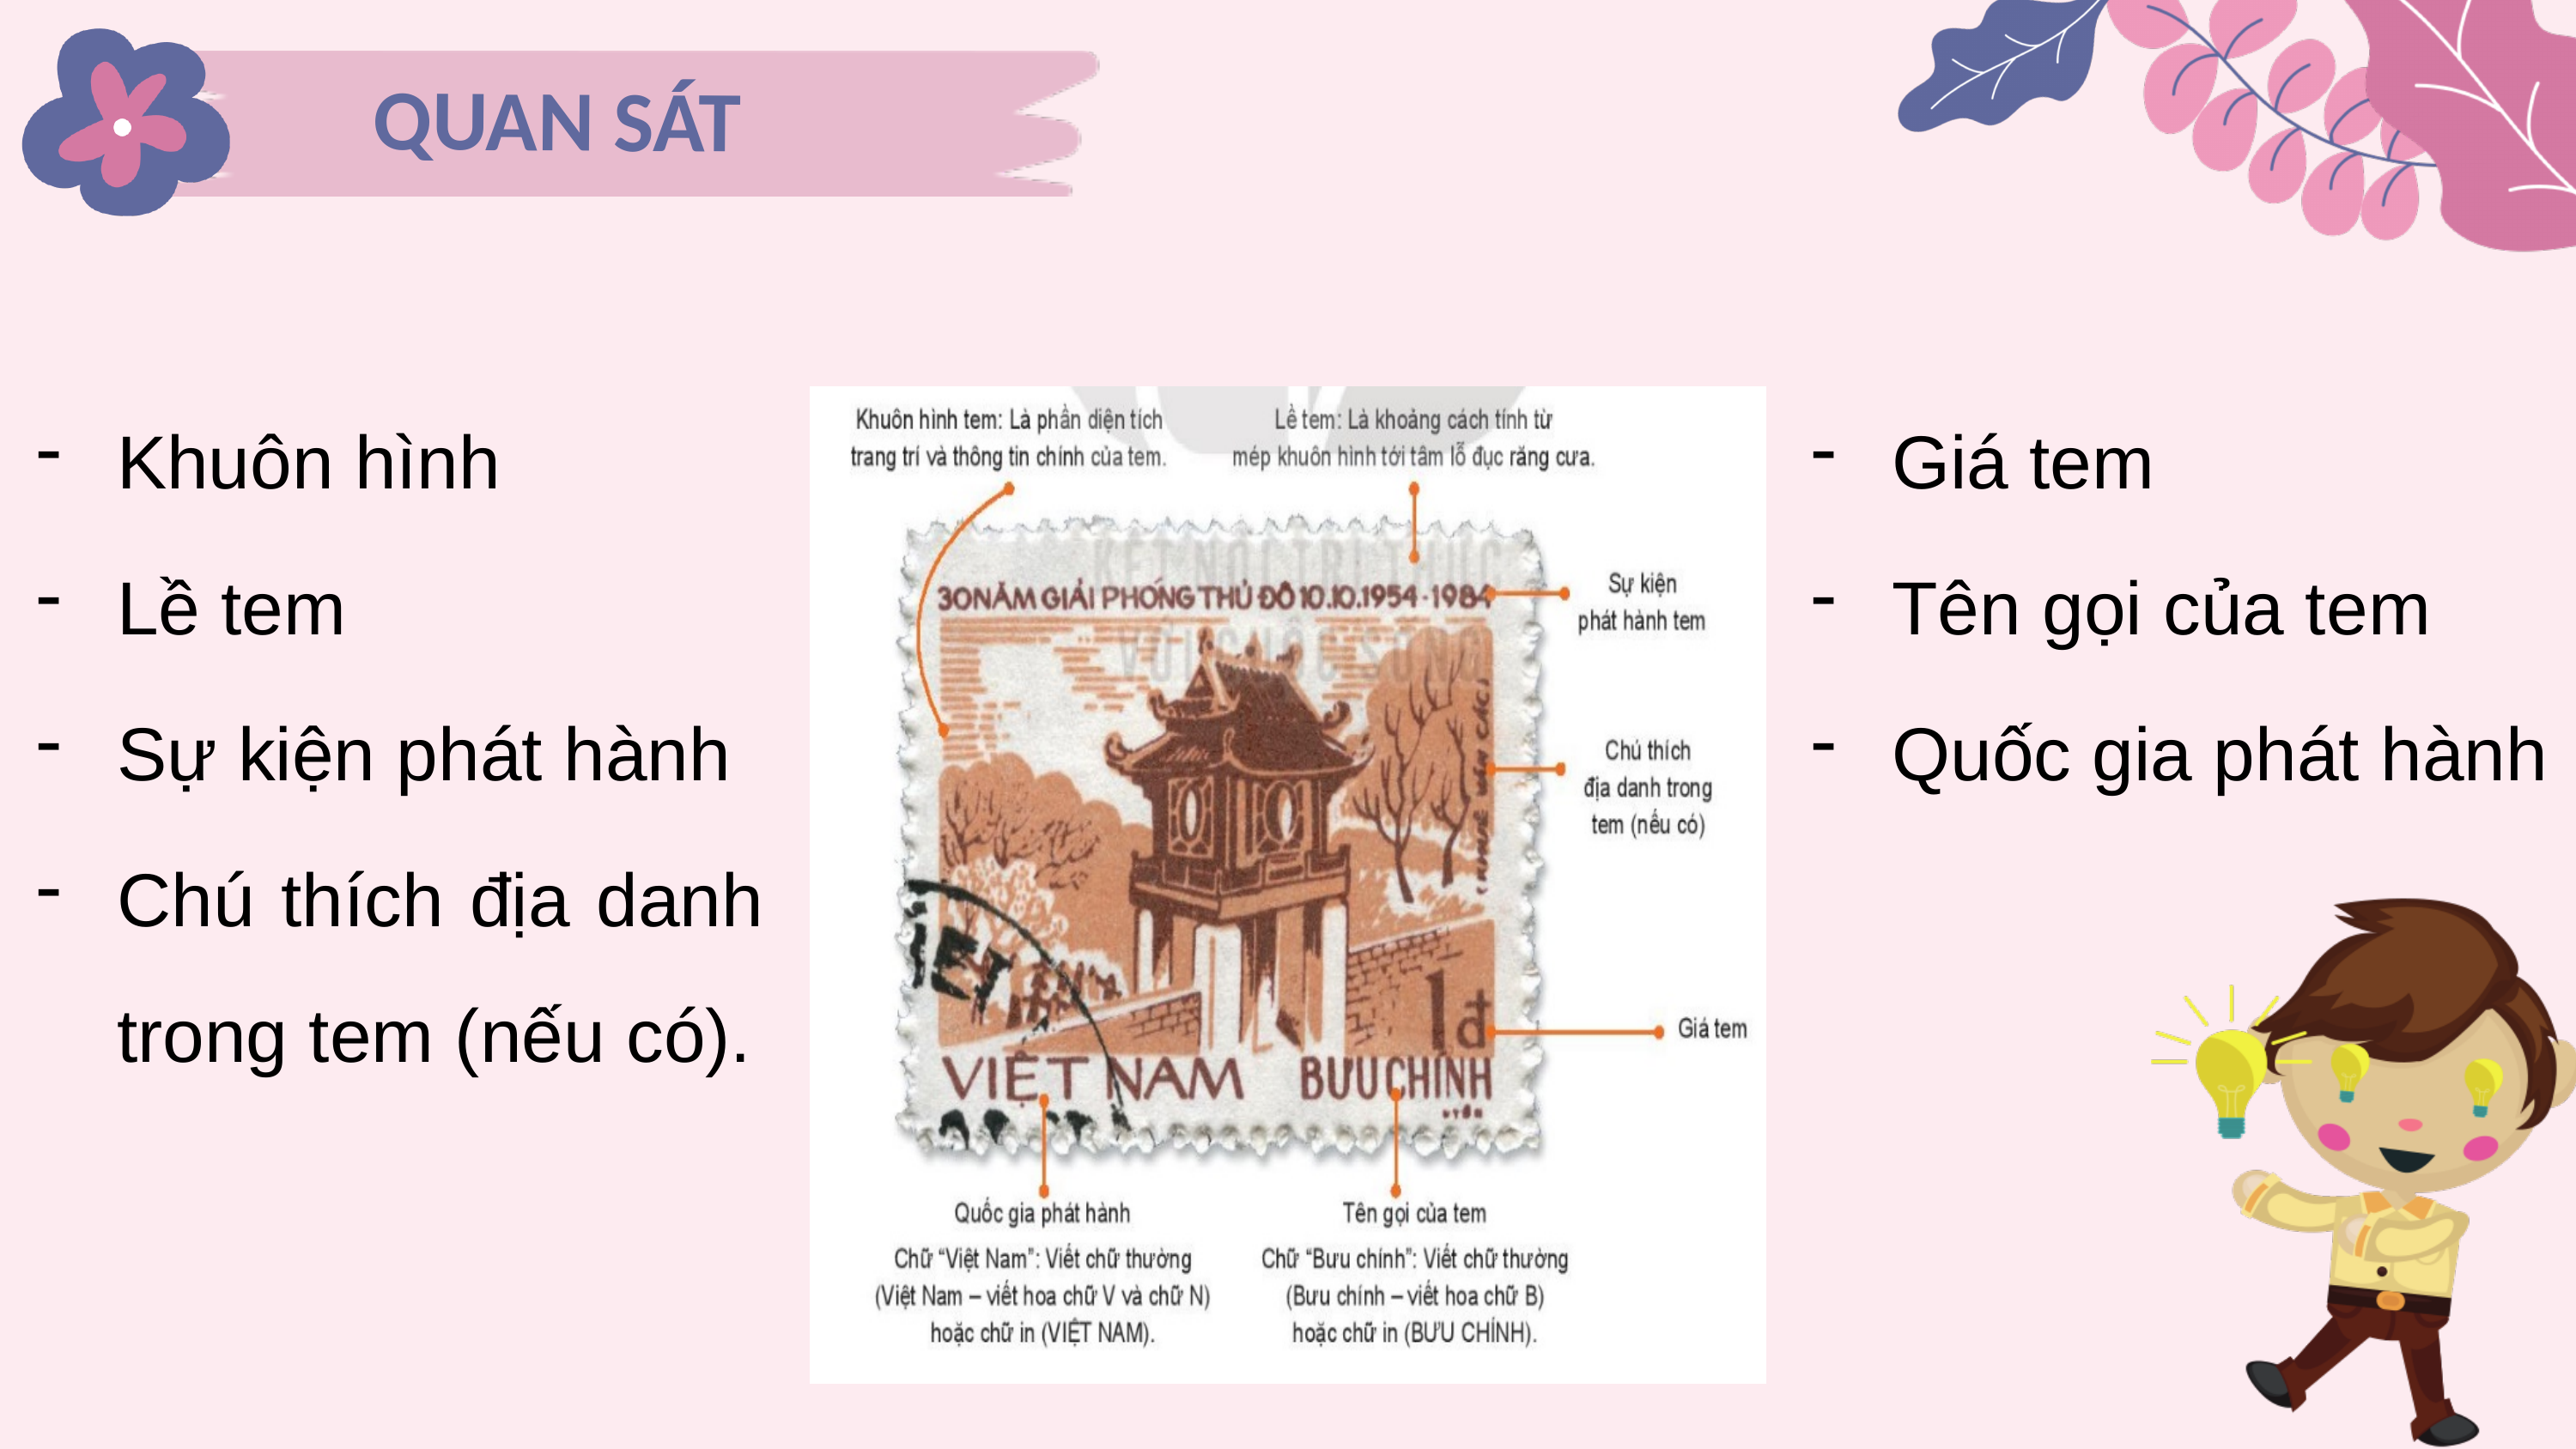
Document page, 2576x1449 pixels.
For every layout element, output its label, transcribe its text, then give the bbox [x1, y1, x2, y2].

picture [1893, 0, 2576, 319]
text_box Giá tem Tên gọi của tem Quốc gia phát hành [1798, 362, 2576, 803]
picture [19, 27, 1106, 217]
picture [810, 386, 1766, 1384]
picture [2151, 880, 2576, 1448]
text_box Khuôn hình Lề tem Sự kiện phát hành Chú thích địa danh trong tem (nếu có). [23, 362, 777, 1083]
